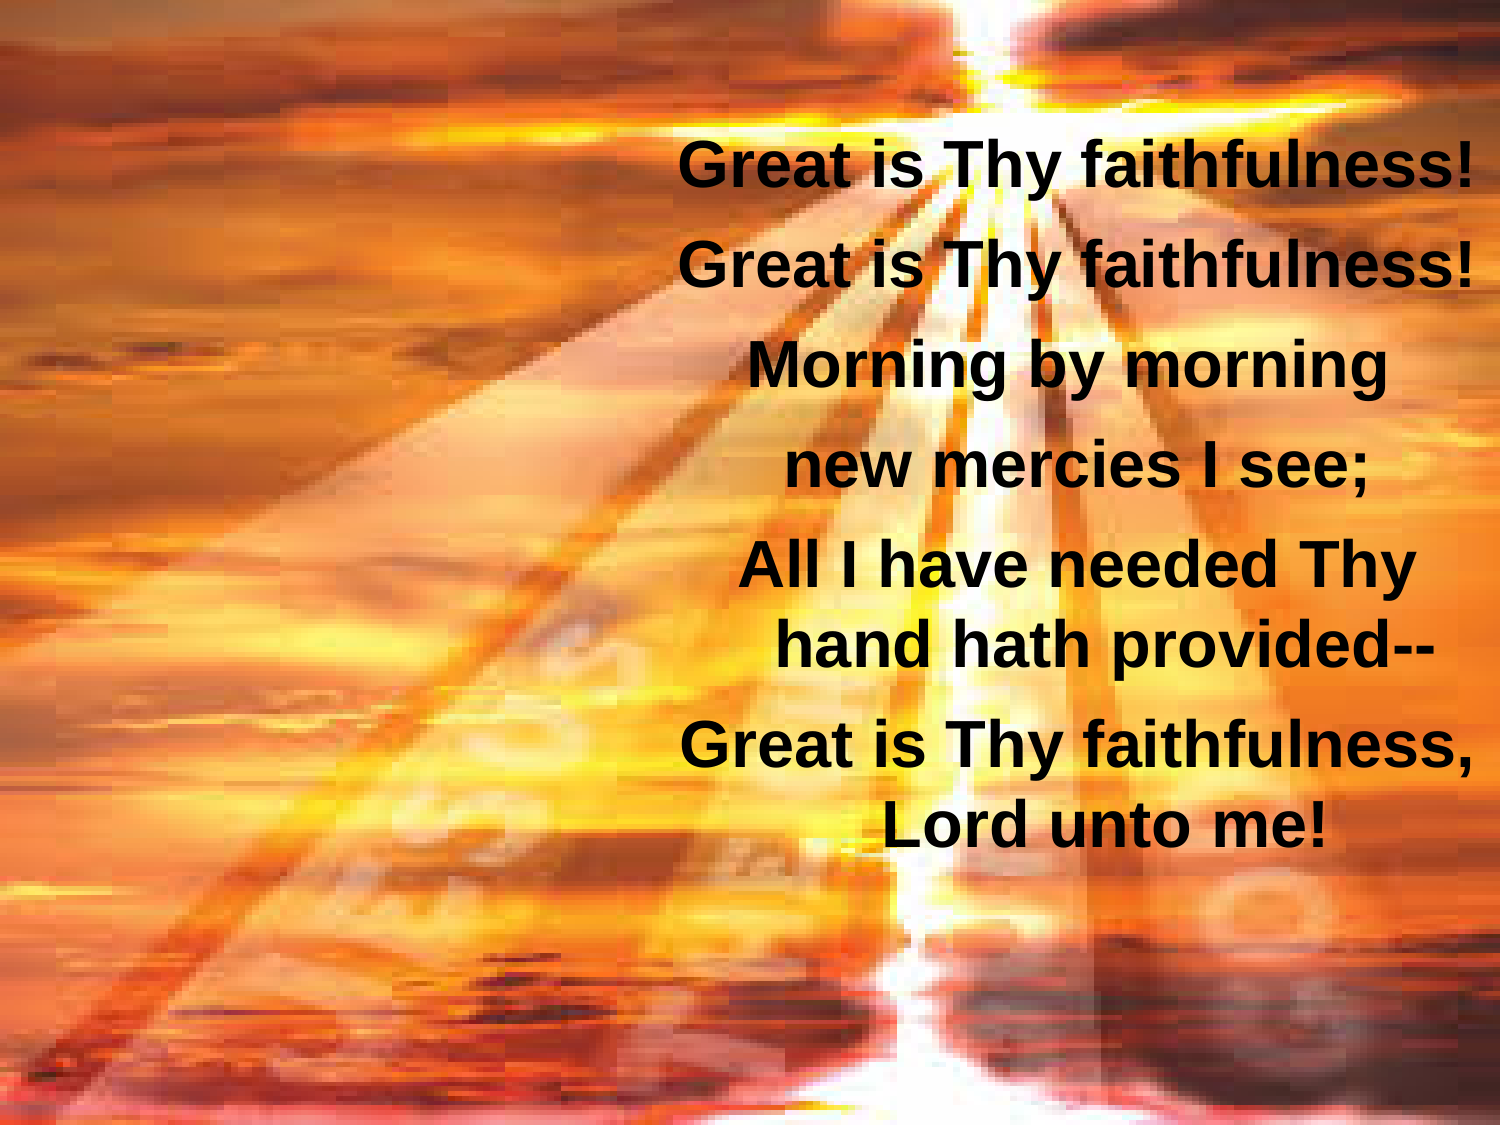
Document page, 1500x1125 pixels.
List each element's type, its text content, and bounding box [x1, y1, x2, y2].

picture [0, 0, 1500, 1125]
list Great is Thy faithfulness! Great is Thy faithfulness! Morning by morning new mercies I see; All I have needed Thy hand hath provided-- Great is Thy faithfulness, Lord unto me! [655, 113, 1500, 938]
